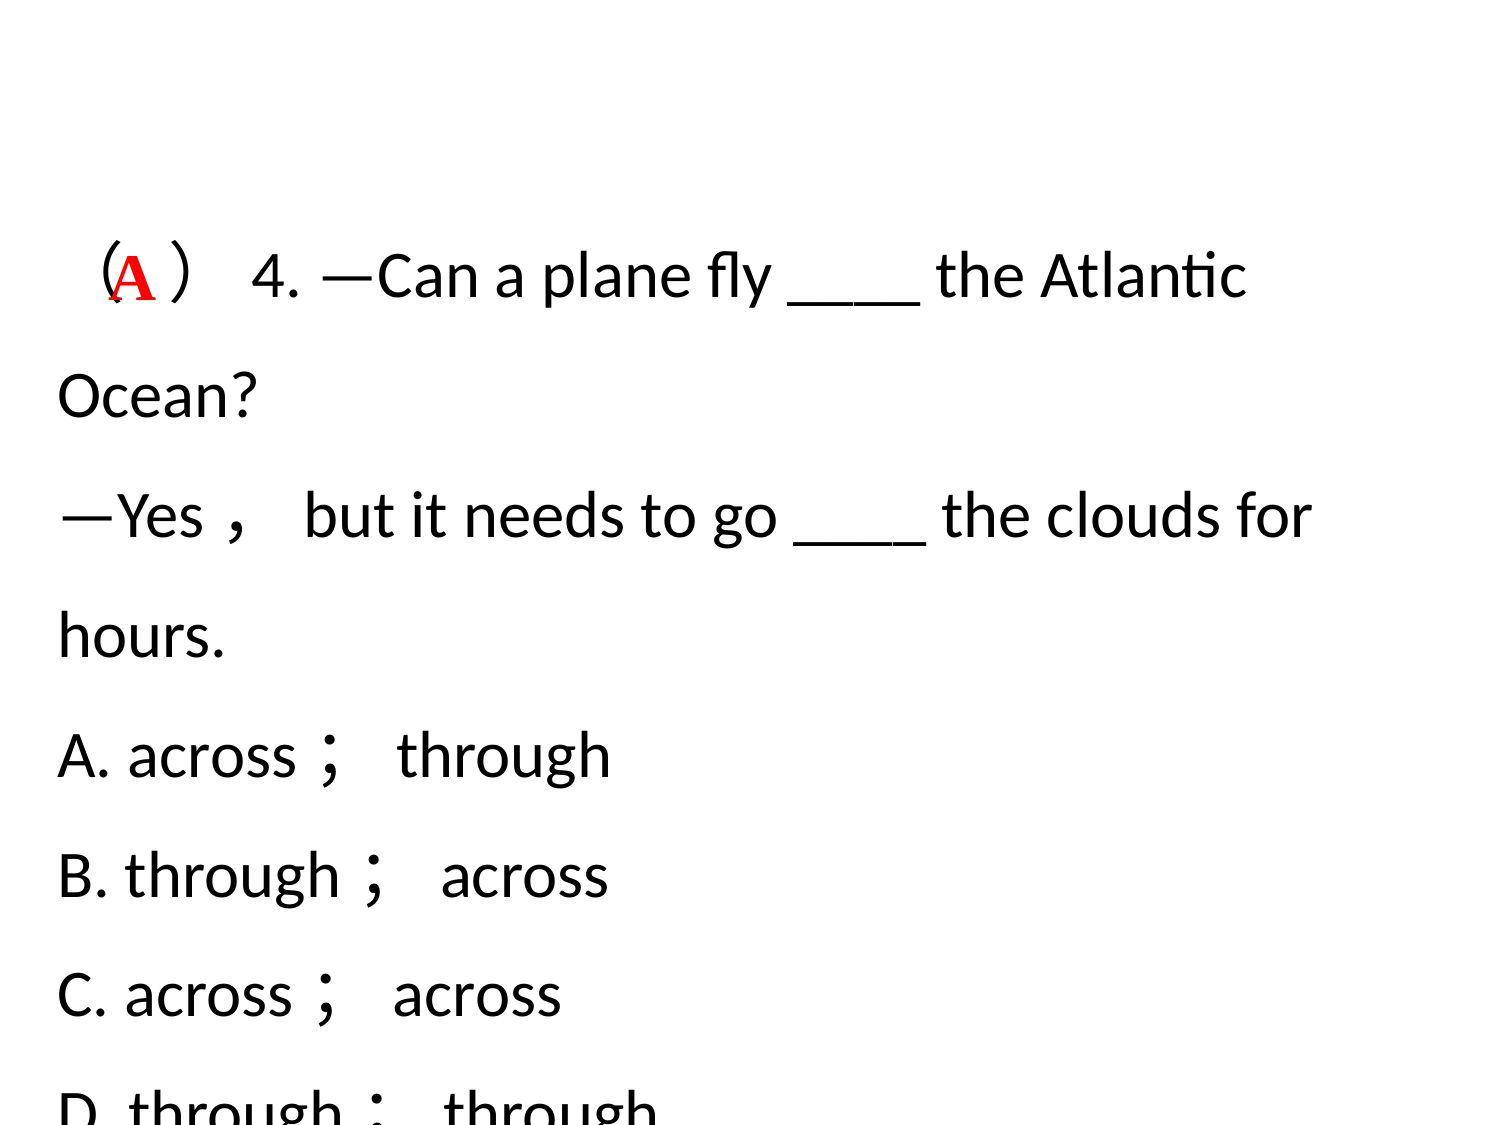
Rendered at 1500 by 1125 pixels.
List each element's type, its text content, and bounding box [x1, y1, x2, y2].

text_box A [93, 226, 563, 322]
text_box （ ）4. —Can a plane fly ____ the Atlantic Ocean? —Yes，but it needs to go ____ the clouds for hours. A. across；through B. through；across C. across；across D. through；through [42, 183, 1465, 1125]
